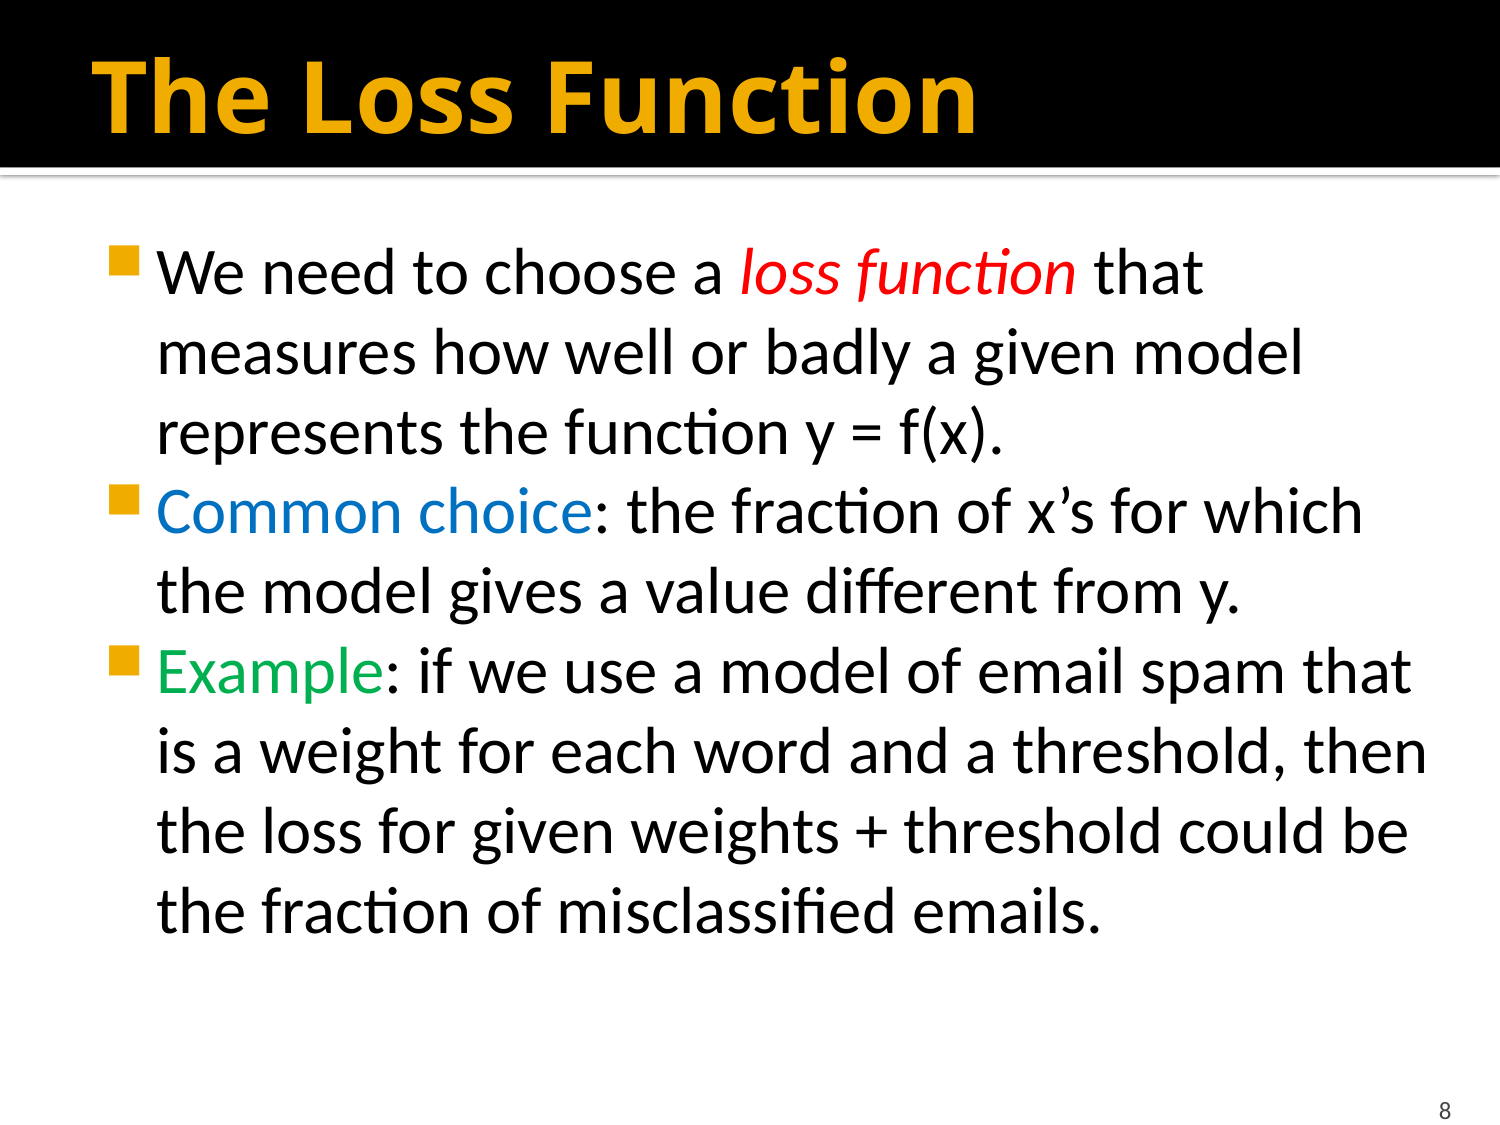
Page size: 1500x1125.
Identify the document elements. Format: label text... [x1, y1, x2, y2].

list We need to choose a loss function that measures how well or badly a given model represents the function y = f(x). Common choice: the fraction of x’s for which the model gives a value different from y. Example: if we use a model of email spam that is a weight for each word and a threshold, then the loss for given weights + threshold could be the fraction of misclassified emails. [75, 212, 1475, 1075]
title The Loss Function [75, 12, 1500, 175]
slide_number 8 [1345, 1080, 1467, 1125]
